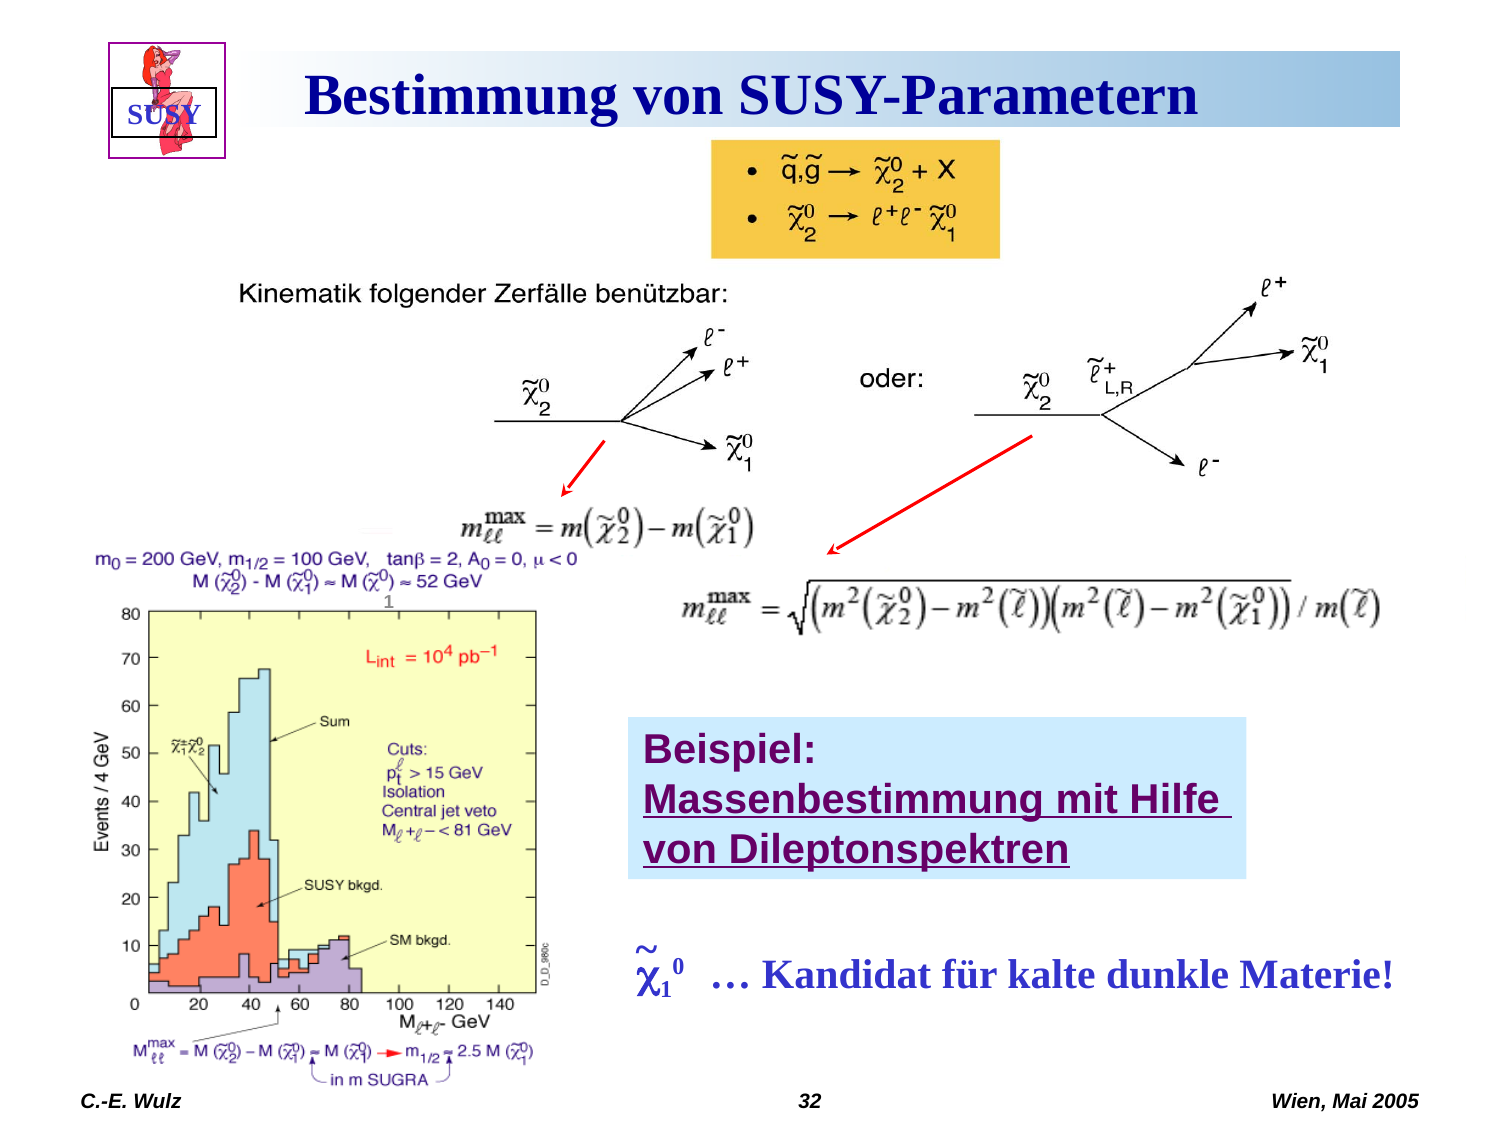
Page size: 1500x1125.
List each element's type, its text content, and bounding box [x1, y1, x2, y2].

text_box Beispiel: Massenbestimmung mit Hilfe von Dileptonspektren [628, 725, 1247, 880]
title Bestimmung von SUSY-Parametern [228, 51, 1400, 130]
slide_number 32 [770, 1074, 850, 1125]
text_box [238, 136, 1466, 717]
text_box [79, 547, 578, 1093]
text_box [110, 43, 224, 158]
slide_number C.-E. Wulz [65, 1074, 391, 1125]
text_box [620, 914, 1410, 1005]
